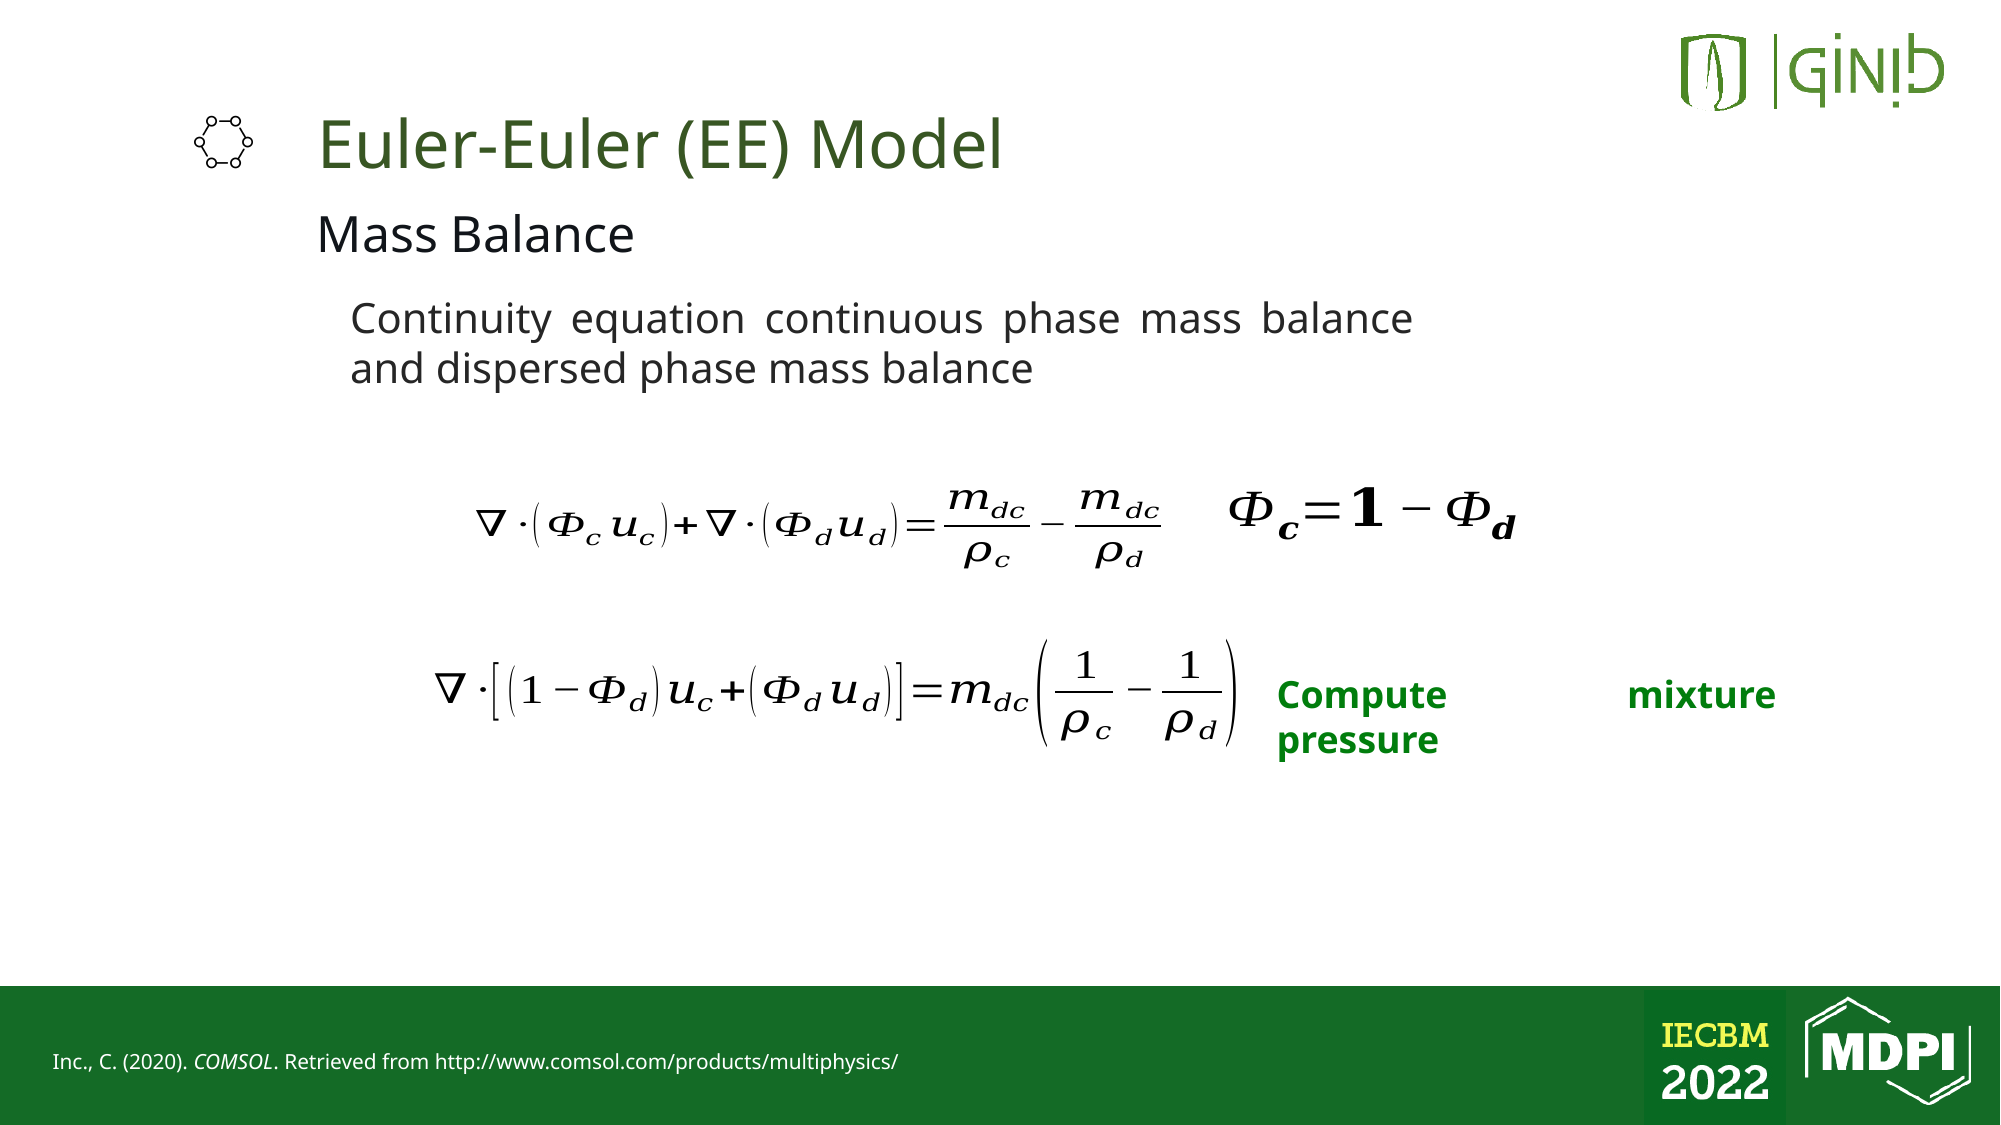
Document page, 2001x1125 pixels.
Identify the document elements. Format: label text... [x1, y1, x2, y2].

picture [1805, 996, 1971, 1106]
picture [1644, 990, 1786, 1125]
text_box Inc., C. (2020). COMSOL. Retrieved from http://www.comsol.com/products/multiphysics/ [38, 1041, 1350, 1082]
picture [1772, 33, 1959, 111]
text_box Continuity equation continuous phase mass balance and dispersed phase mass balance [335, 284, 1429, 399]
text_box [0, 985, 2000, 1125]
text_box Mass Balance [302, 195, 959, 270]
picture [194, 113, 253, 171]
title Euler-Euler (EE) Model [302, 94, 1463, 190]
picture [1681, 34, 1746, 111]
text_box Compute mixture pressure [1261, 663, 1792, 769]
